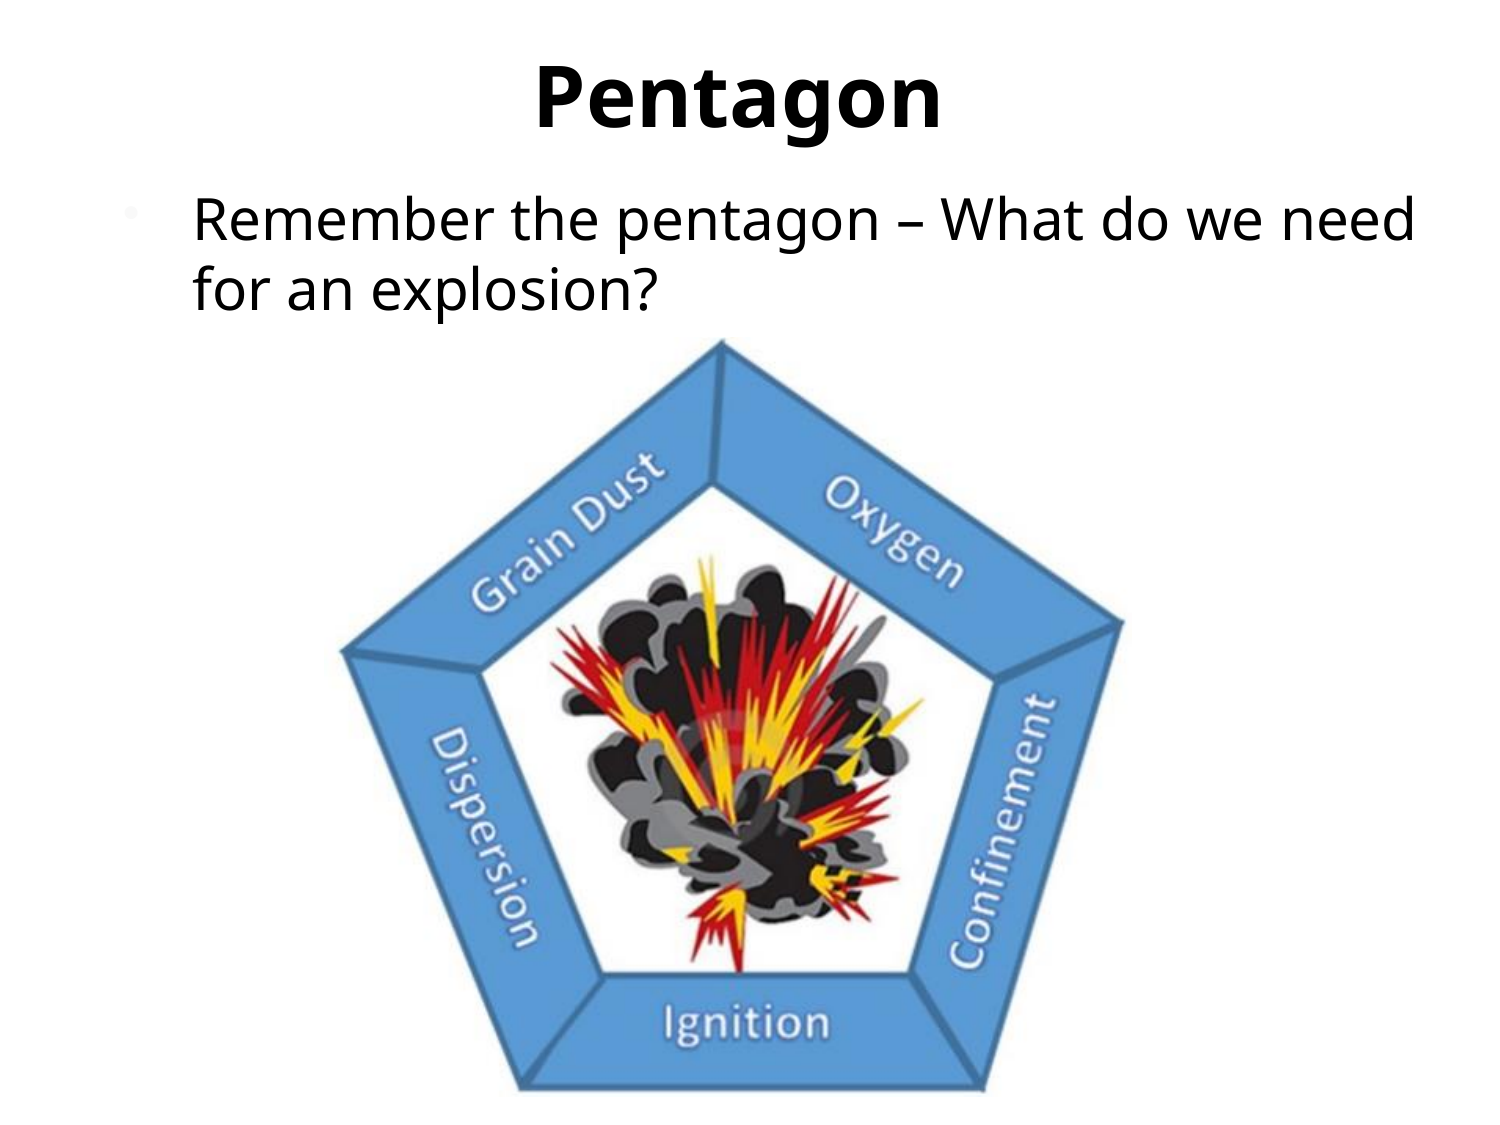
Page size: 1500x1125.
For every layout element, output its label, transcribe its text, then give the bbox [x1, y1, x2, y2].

list Remember the pentagon – What do we need for an explosion? [87, 174, 1438, 363]
title Pentagon [75, 0, 1425, 188]
picture [324, 337, 1133, 1097]
